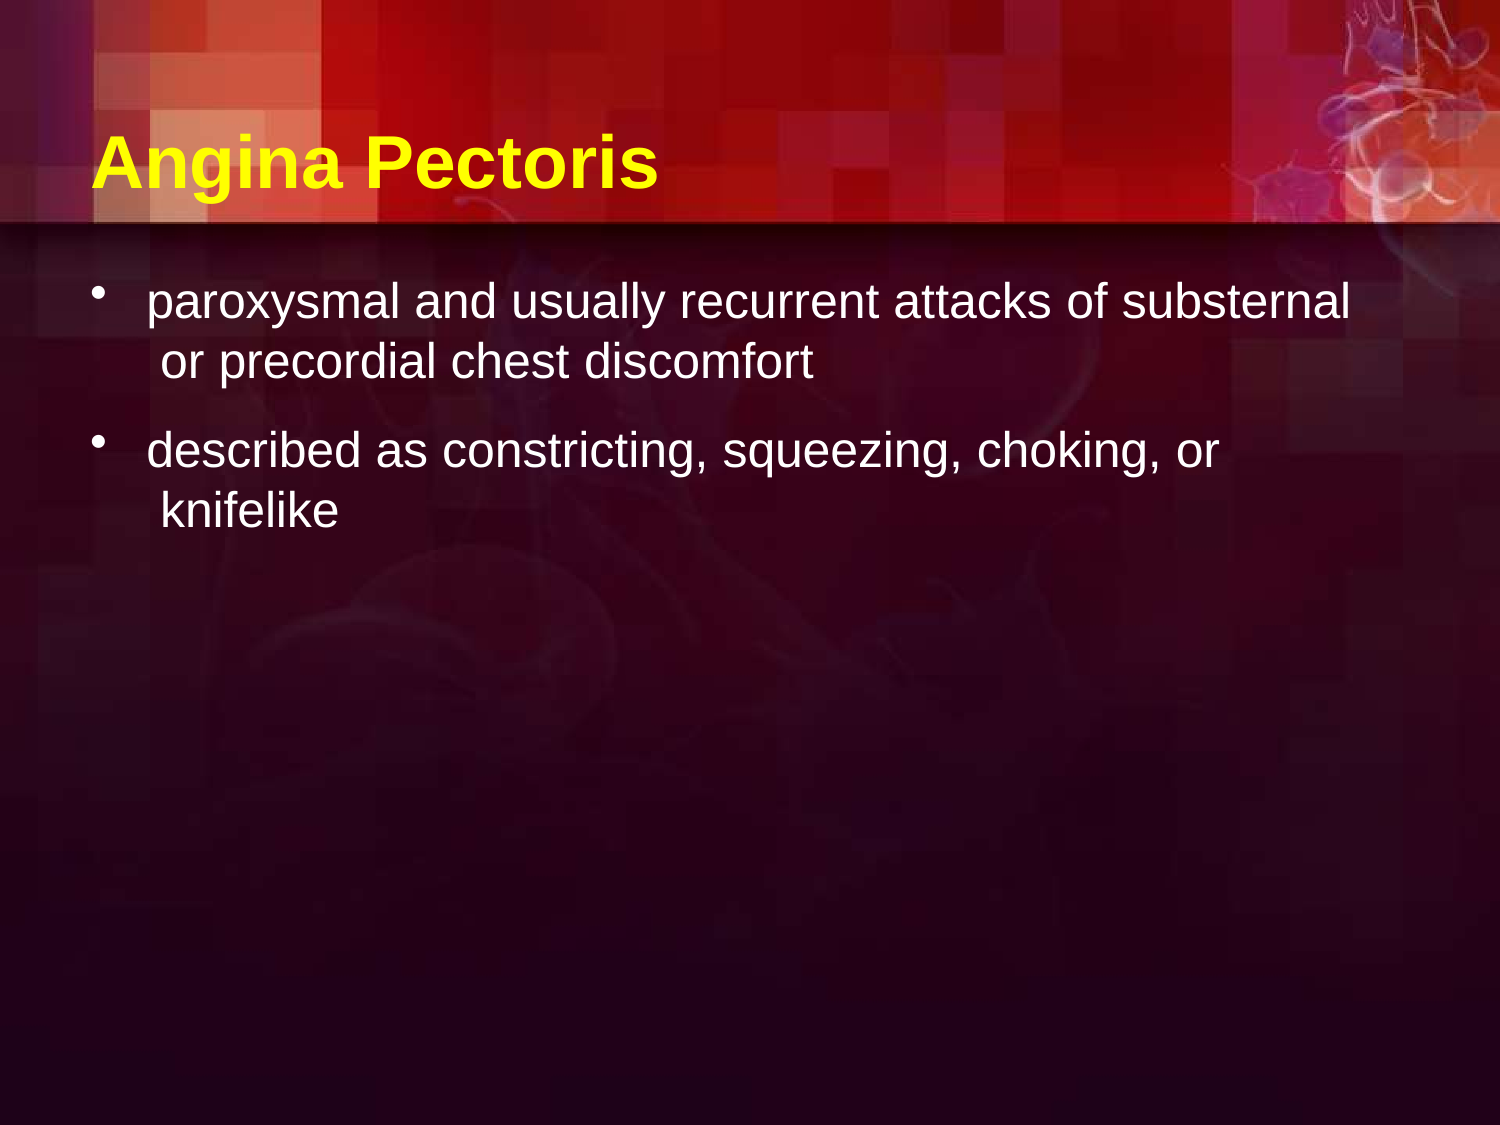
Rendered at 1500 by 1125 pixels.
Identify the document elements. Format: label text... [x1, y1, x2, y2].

text_box paroxysmal and usually recurrent attacks of substernal or precordial chest discomfort described as constricting, squeezing, choking, or knifelike [87, 266, 1358, 538]
title Angina Pectoris [87, 110, 663, 266]
picture [0, 0, 1500, 1125]
